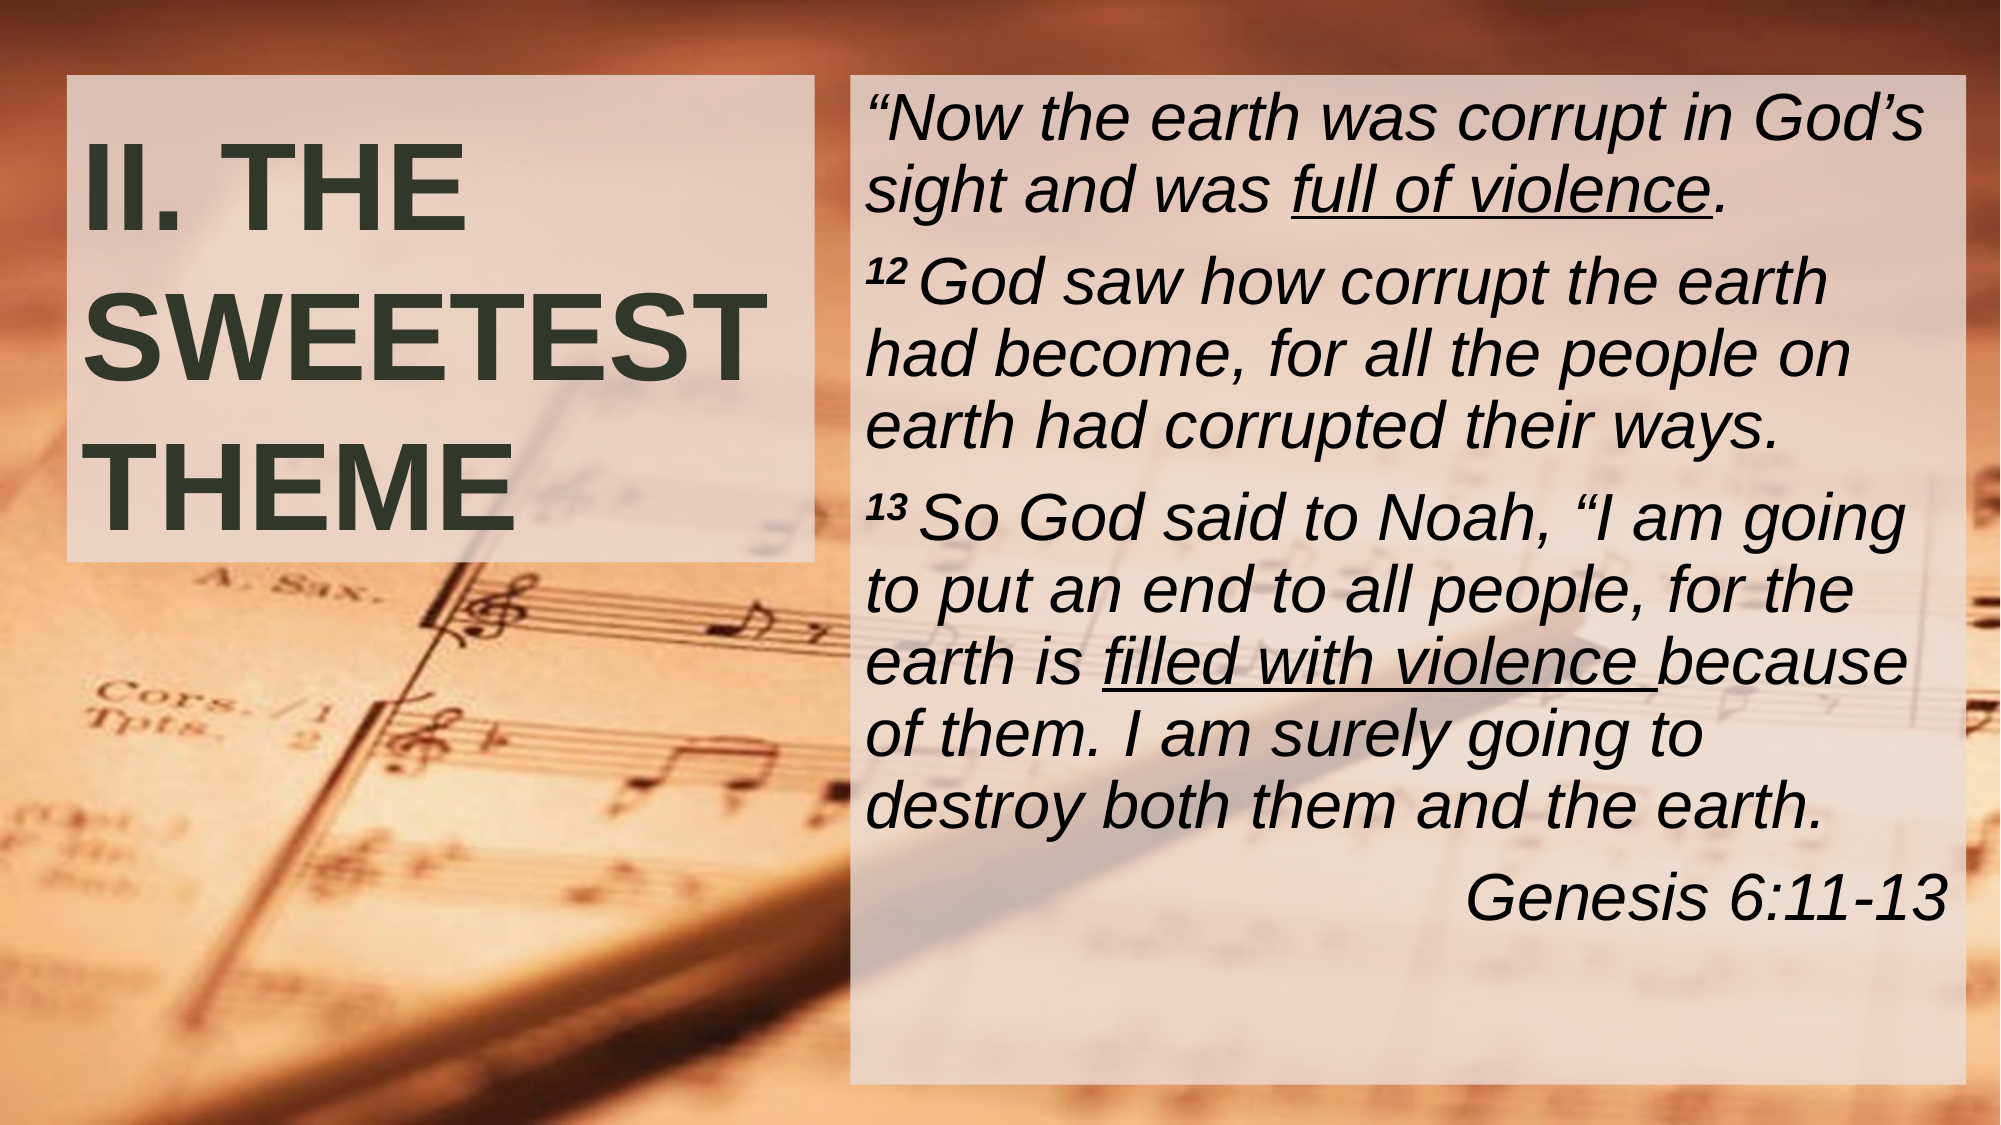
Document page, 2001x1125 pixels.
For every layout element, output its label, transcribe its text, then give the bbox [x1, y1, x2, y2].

title II. THE SWEETEST THEME [66, 75, 815, 563]
picture [0, 0, 2001, 1125]
list “Now the earth was corrupt in God’s sight and was full of violence. 12 God saw how corrupt the earth had become, for all the people on earth had corrupted their ways. 13 So God said to Noah, “I am going to put an end to all people, for the earth is filled with violence because of them. I am surely going to destroy both them and the earth. Genesis 6:11-13 [850, 75, 1967, 1085]
